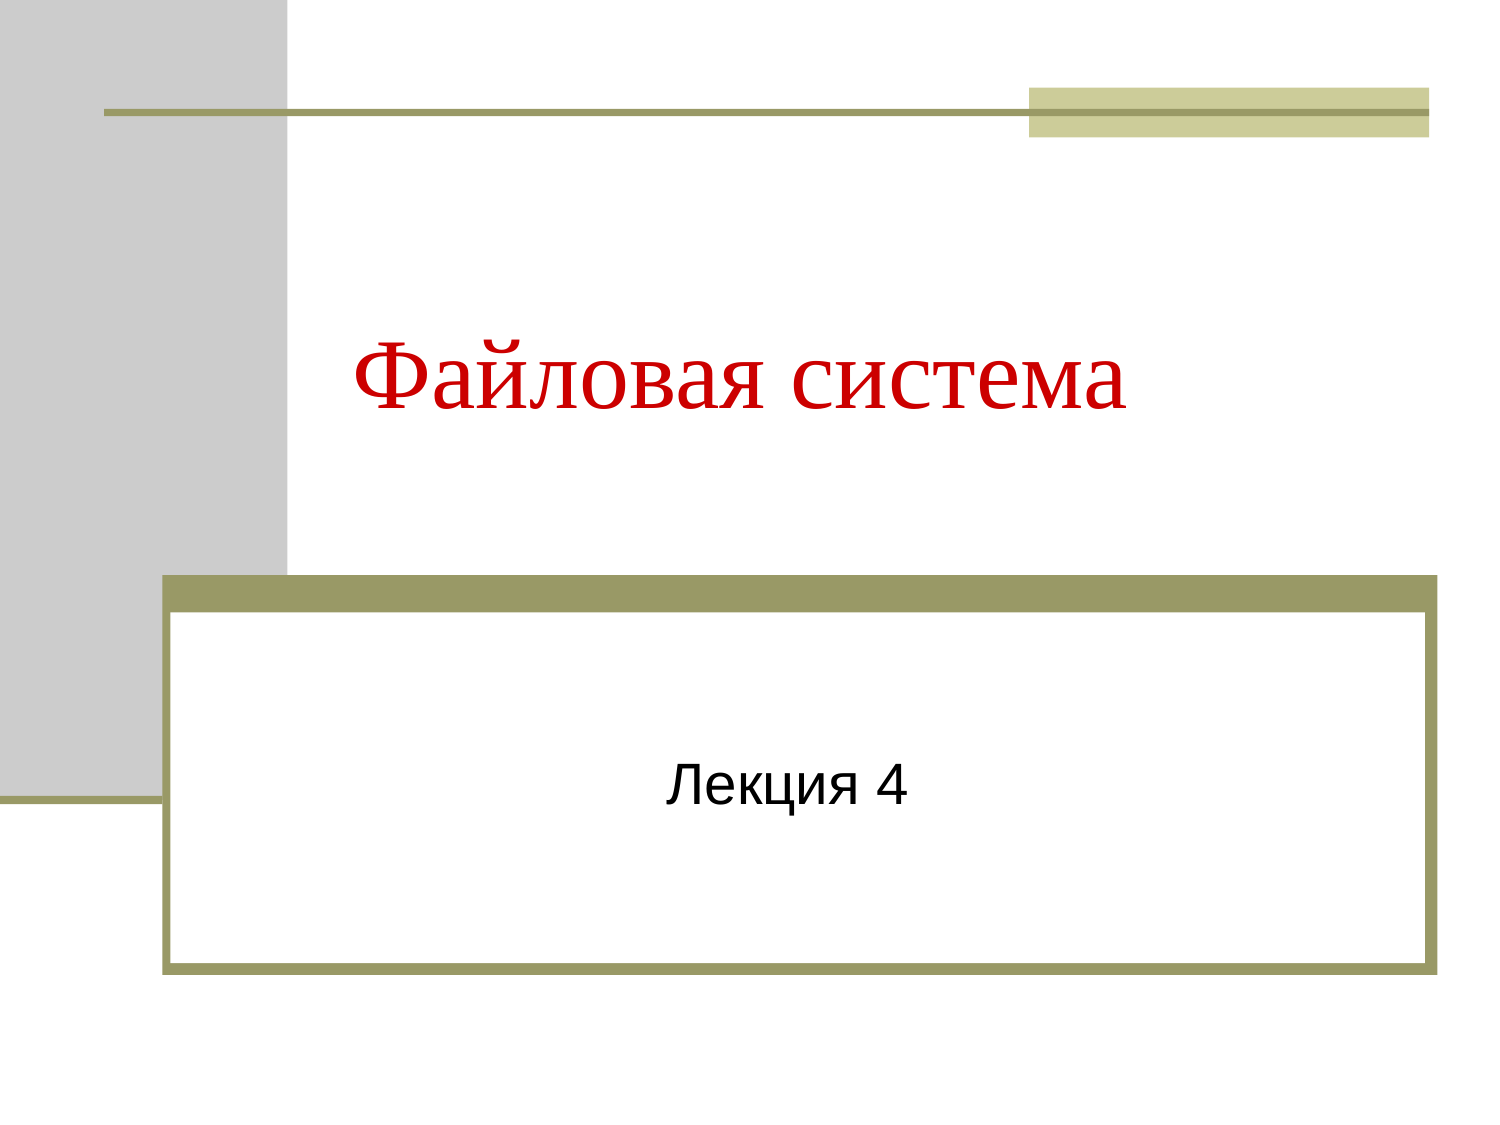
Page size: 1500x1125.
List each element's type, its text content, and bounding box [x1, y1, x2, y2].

title Файловая система [337, 187, 1425, 550]
subtitle Лекция 4 [225, 650, 1350, 913]
